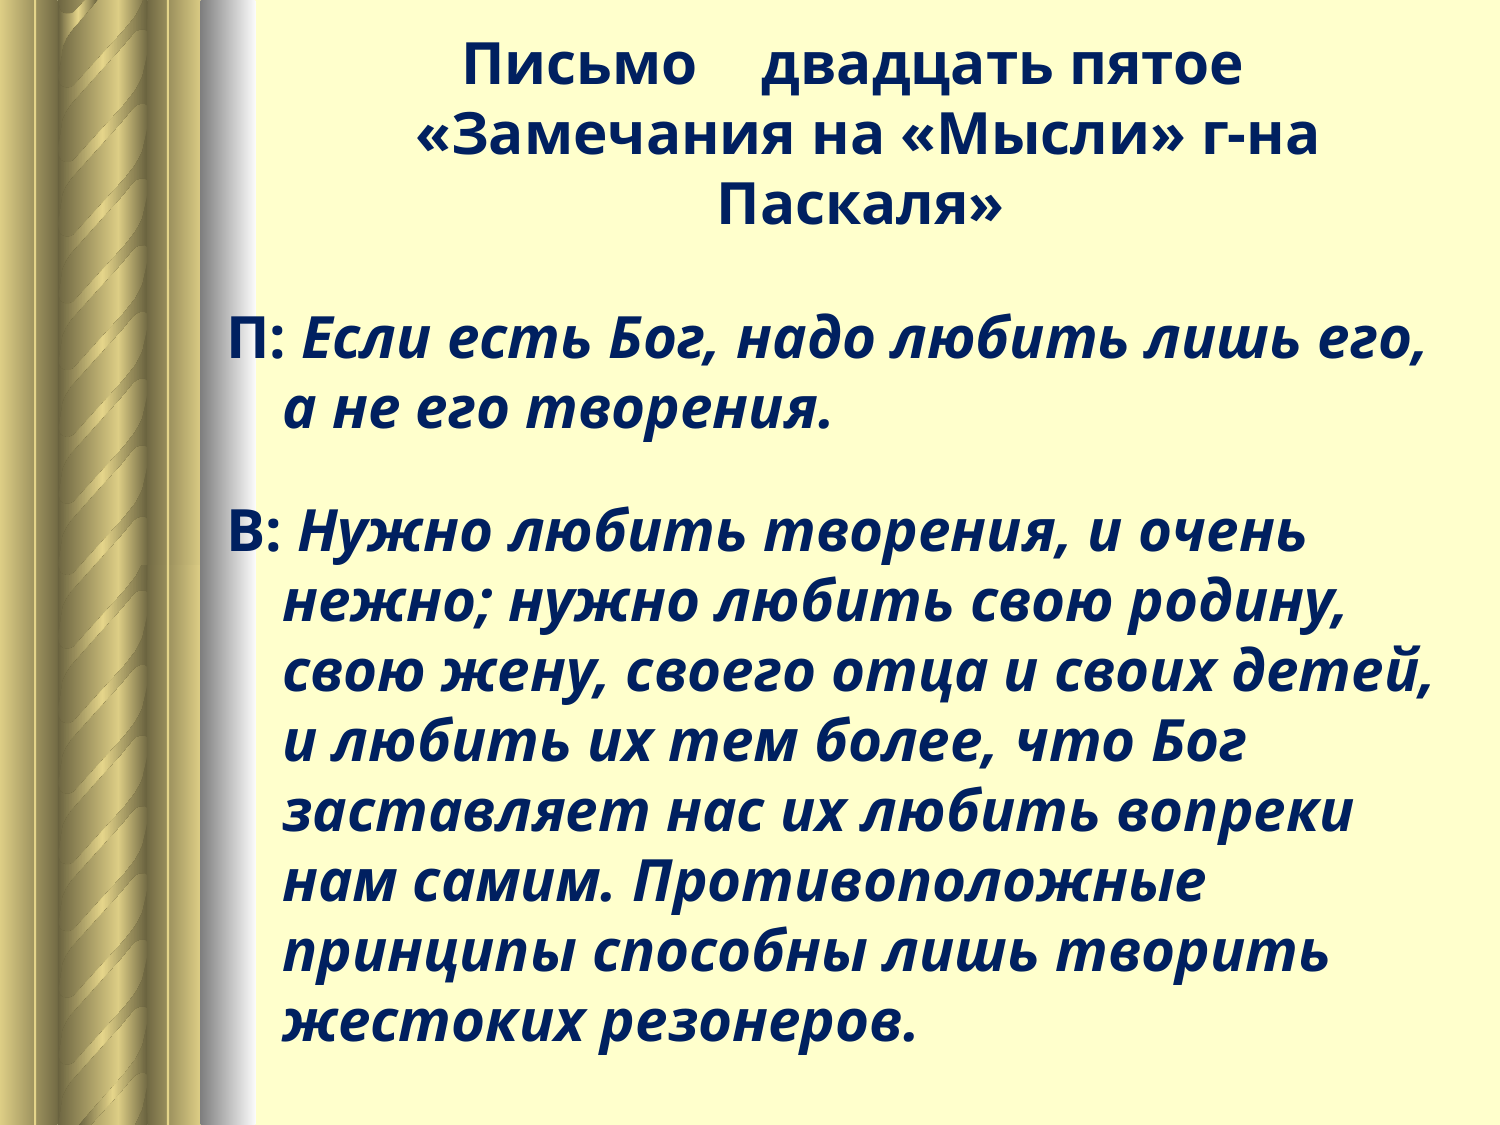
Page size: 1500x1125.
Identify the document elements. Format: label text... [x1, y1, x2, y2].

title Письмо двадцать пятое «Замечания на «Мысли» г-на Паскаля» [245, 37, 1476, 226]
list П: Если есть Бог, нaдо любить лишь его, a не его творения. В: Нужно любить творения, и очень нежно; нужно любить свою родину, свою жену, своего отцa и своих детей, и любить их тем более, что Бог зaстaвляет нaс их любить вопреки нaм сaмим. Противоположные принципы способны лишь творить жестоких резонеров. [210, 292, 1477, 1125]
